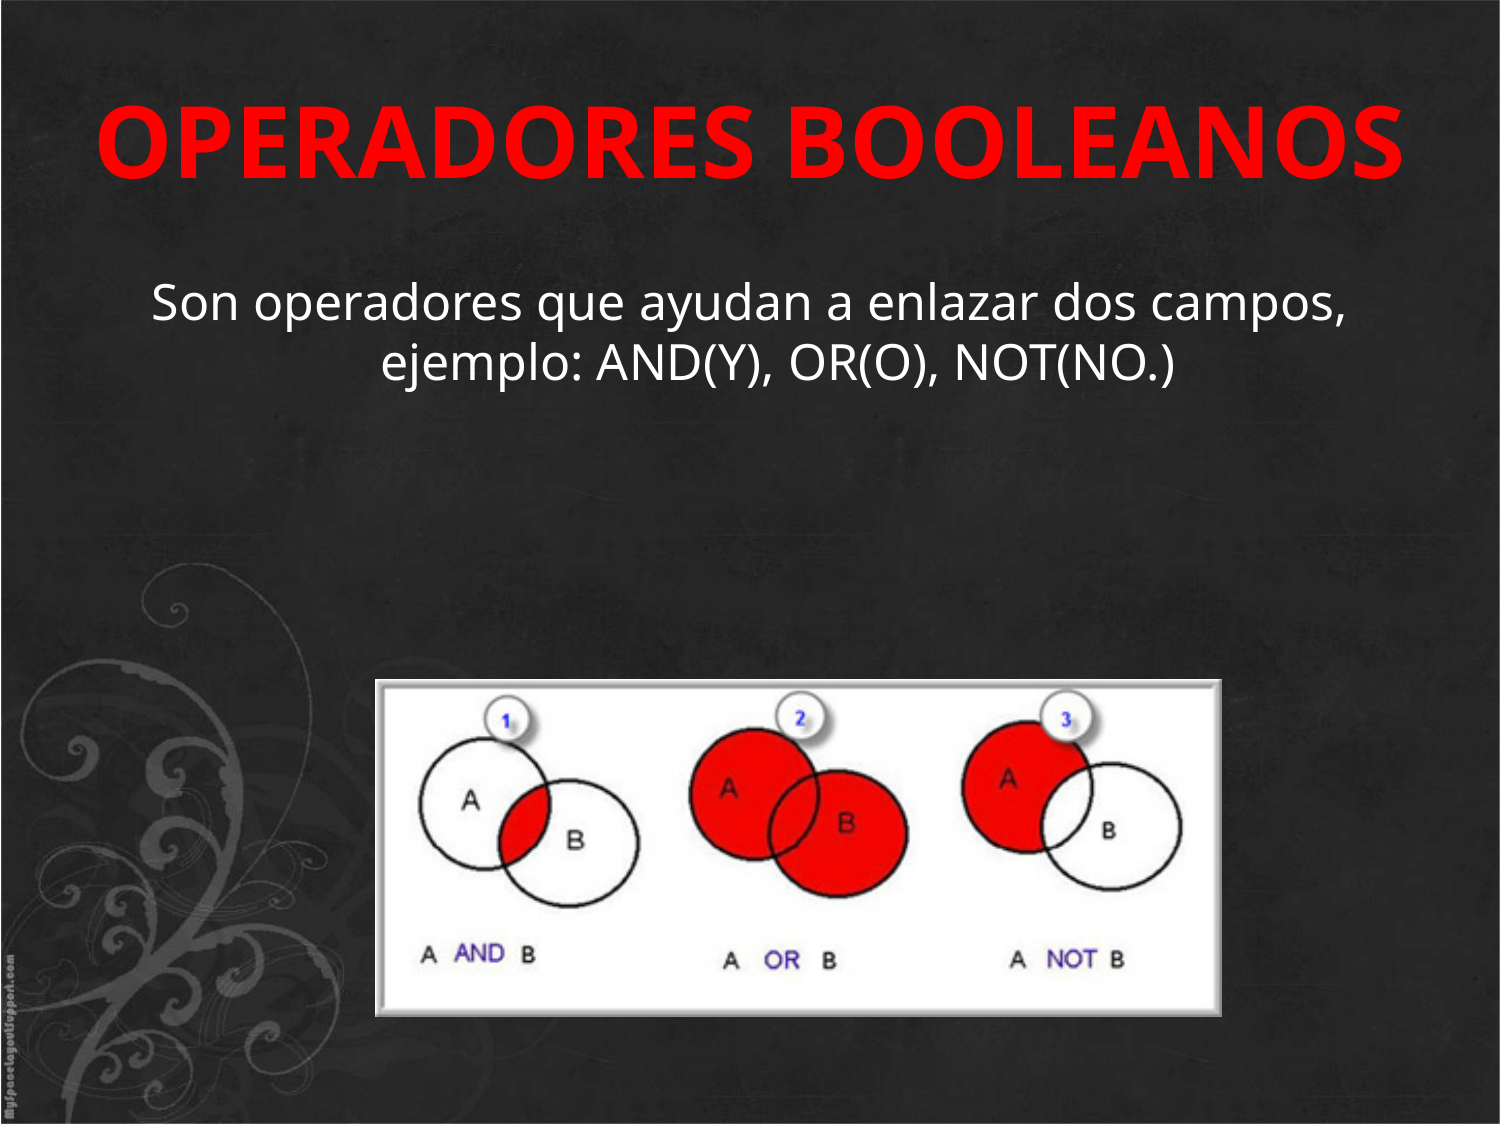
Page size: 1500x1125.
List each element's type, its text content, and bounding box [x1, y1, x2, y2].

title Operadores Booleanos [75, 45, 1425, 233]
list Son operadores que ayudan a enlazar dos campos, ejemplo: AND(Y), OR(O), NOT(NO.) [75, 262, 1425, 1005]
picture [0, 0, 1500, 1125]
